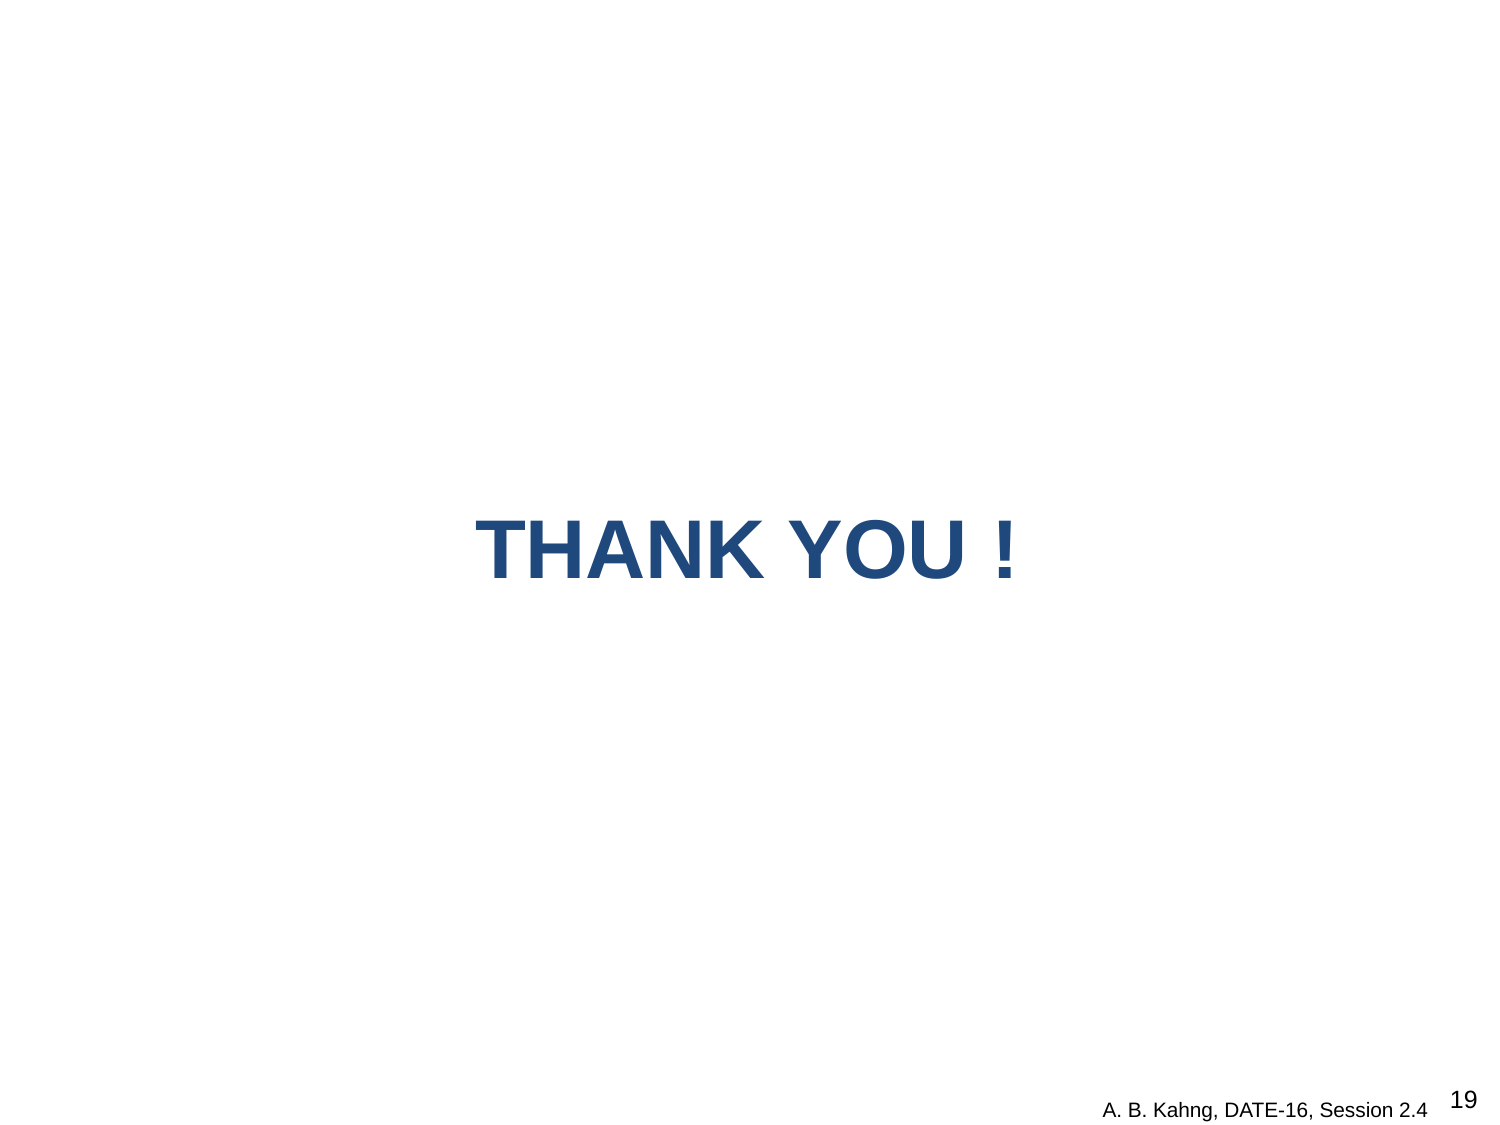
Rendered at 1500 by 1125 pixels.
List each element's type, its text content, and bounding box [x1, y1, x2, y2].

title THANK YOU ! [387, 487, 1108, 603]
